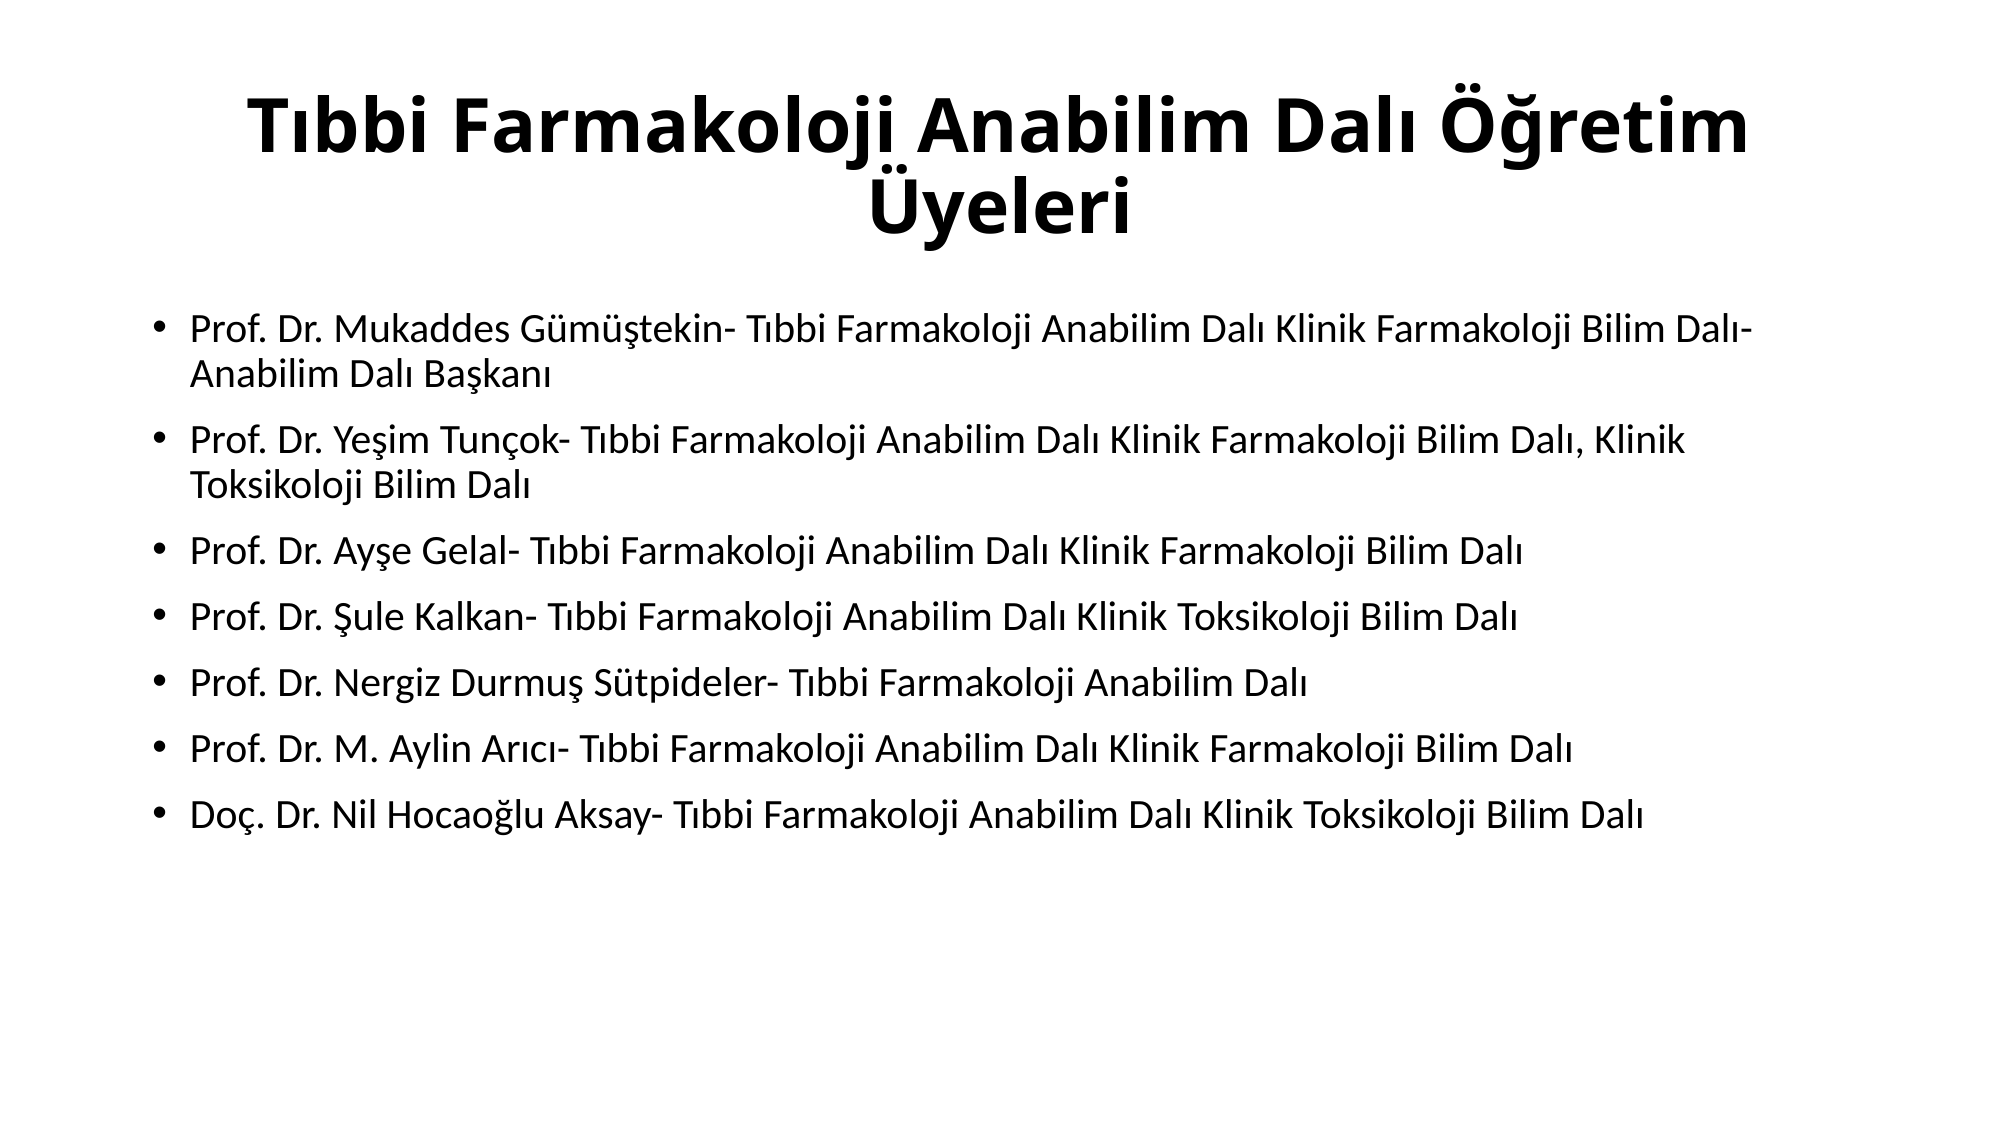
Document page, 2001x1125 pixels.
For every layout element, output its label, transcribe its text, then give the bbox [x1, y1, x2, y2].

title Tıbbi Farmakoloji Anabilim Dalı Öğretim Üyeleri [137, 59, 1863, 278]
list Prof. Dr. Mukaddes Gümüştekin- Tıbbi Farmakoloji Anabilim Dalı Klinik Farmakoloji Bilim Dalı- Anabilim Dalı Başkanı Prof. Dr. Yeşim Tunçok- Tıbbi Farmakoloji Anabilim Dalı Klinik Farmakoloji Bilim Dalı, Klinik Toksikoloji Bilim Dalı Prof. Dr. Ayşe Gelal- Tıbbi Farmakoloji Anabilim Dalı Klinik Farmakoloji Bilim Dalı Prof. Dr. Şule Kalkan- Tıbbi Farmakoloji Anabilim Dalı Klinik Toksikoloji Bilim Dalı Prof. Dr. Nergiz Durmuş Sütpideler- Tıbbi Farmakoloji Anabilim Dalı Prof. Dr. M. Aylin Arıcı- Tıbbi Farmakoloji Anabilim Dalı Klinik Farmakoloji Bilim Dalı Doç. Dr. Nil Hocaoğlu Aksay- Tıbbi Farmakoloji Anabilim Dalı Klinik Toksikoloji Bilim Dalı [137, 298, 1863, 864]
